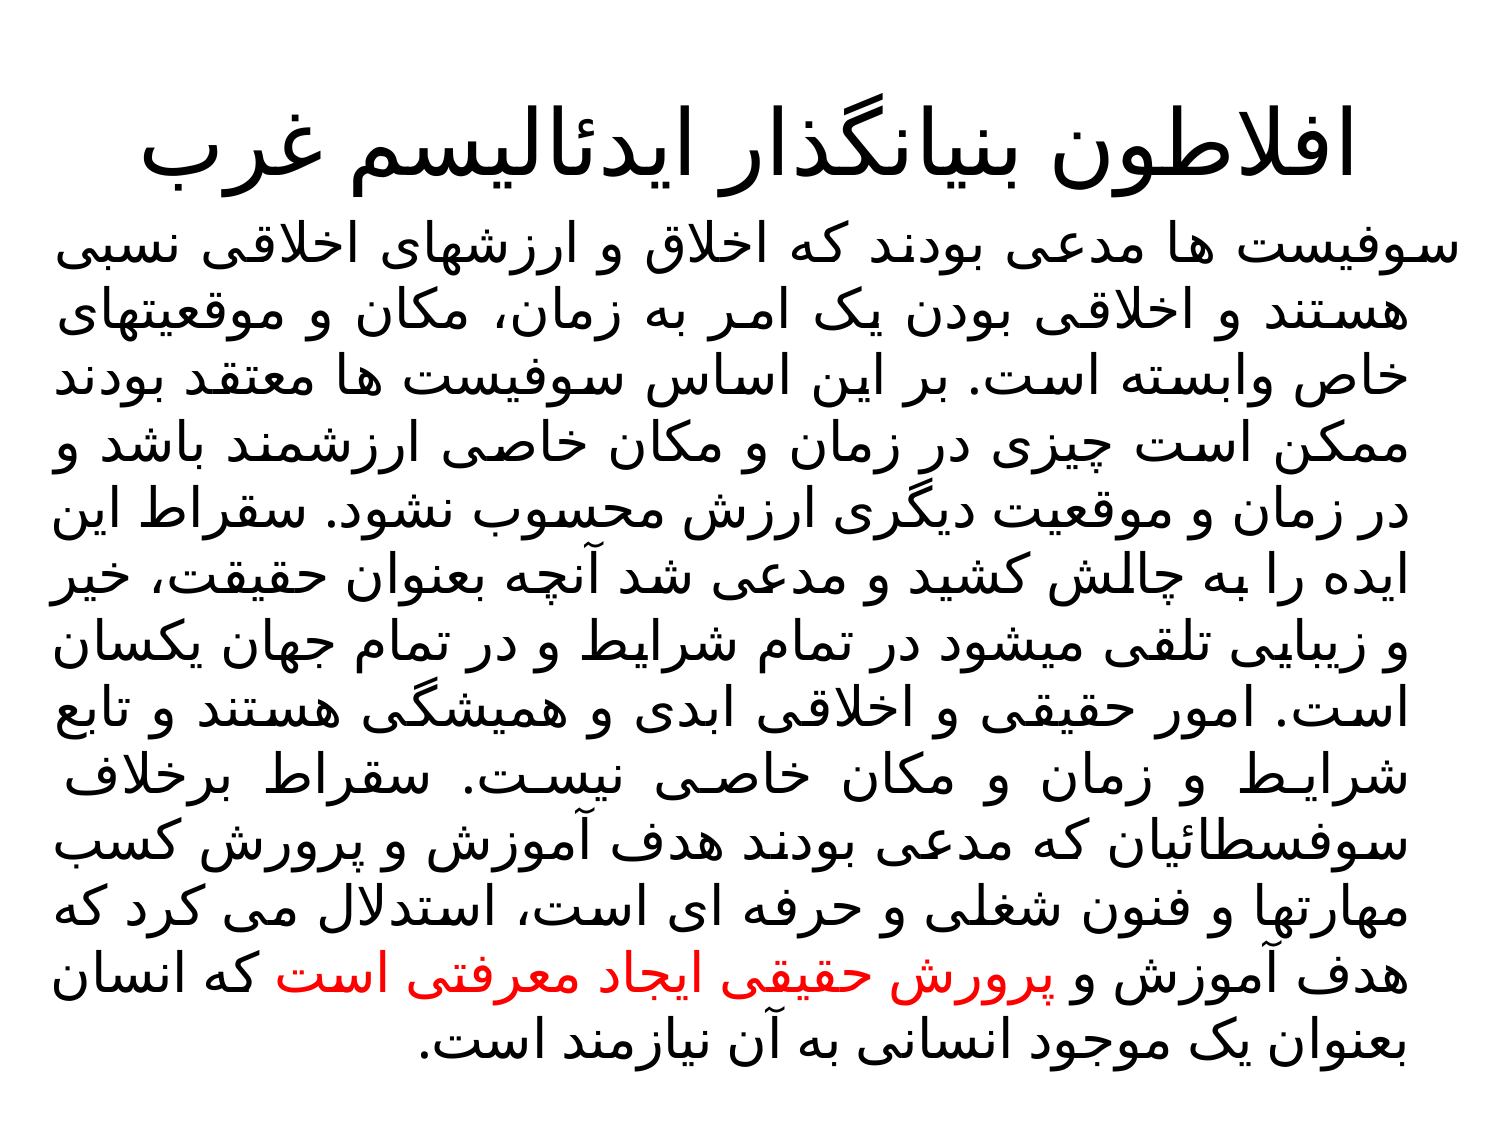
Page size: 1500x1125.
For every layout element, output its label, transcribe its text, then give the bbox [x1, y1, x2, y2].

list سوفیست ها مدعی بودند که اخلاق و ارزشهای اخلاقی نسبی هستند و اخلاقی بودن یک امر به زمان، مکان و موقعیتهای خاص وابسته است. بر این اساس سوفیست ها معتقد بودند ممکن است چیزی در زمان و مکان خاصی ارزشمند باشد و در زمان و موقعیت دیگری ارزش محسوب نشود. سقراط این ایده را به چالش کشید و مدعی شد آنچه بعنوان حقیقت، خیر و زیبایی تلقی میشود در تمام شرایط و در تمام جهان یکسان است. امور حقیقی و اخلاقی ابدی و همیشگی هستند و تابع شرایط و زمان و مکان خاصی نیست. سقراط برخلاف سوفسطائیان که مدعی بودند هدف آموزش و پرورش کسب مهارتها و فنون شغلی و حرفه ای است، استدلال می کرد که هدف آموزش و پرورش حقیقی ایجاد معرفتی است که انسان بعنوان یک موجود انسانی به آن نیازمند است. [35, 199, 1477, 1090]
title افلاطون بنیانگذار ایدئالیسم غرب [75, 45, 1425, 199]
